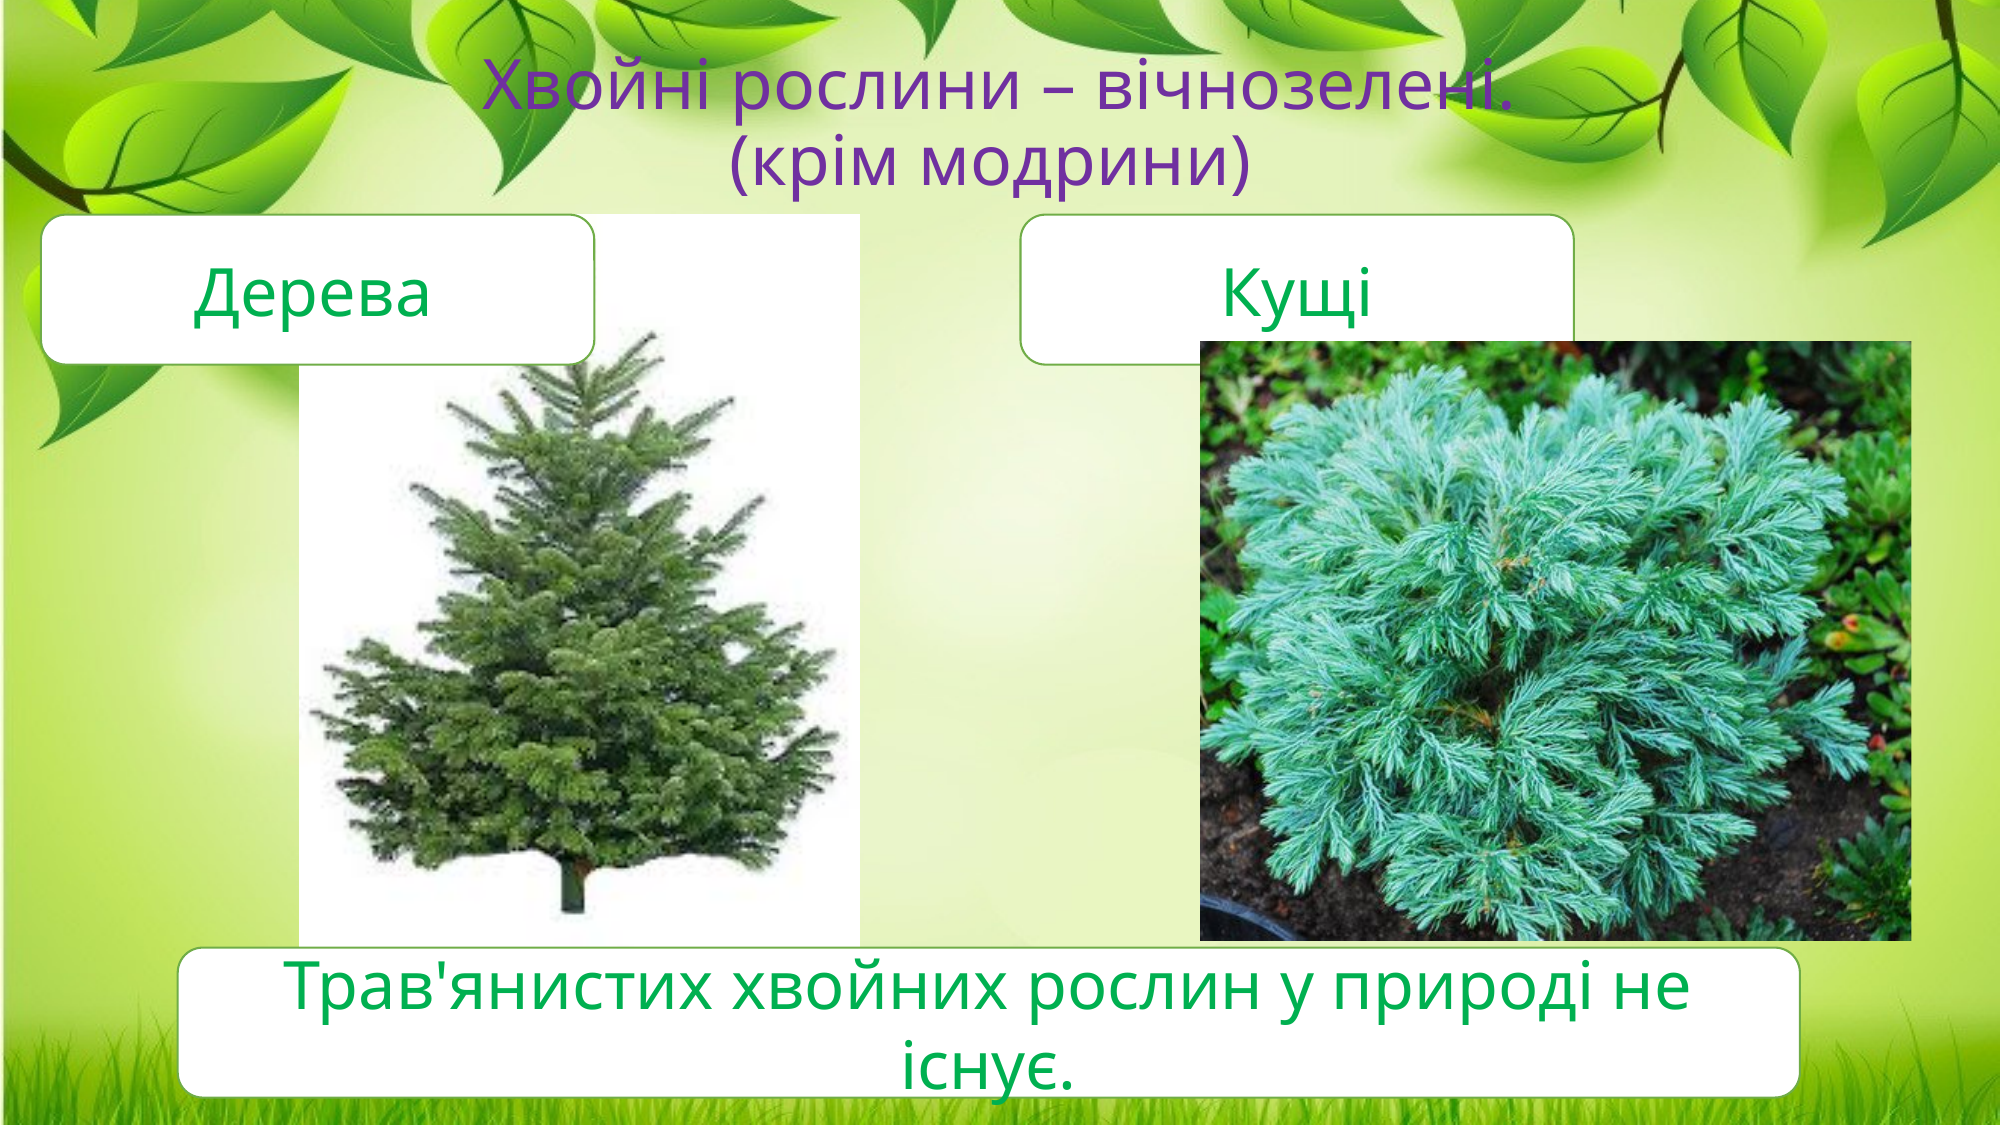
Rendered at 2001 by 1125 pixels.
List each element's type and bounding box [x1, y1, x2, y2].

picture [0, 0, 2000, 1125]
list [299, 214, 859, 952]
